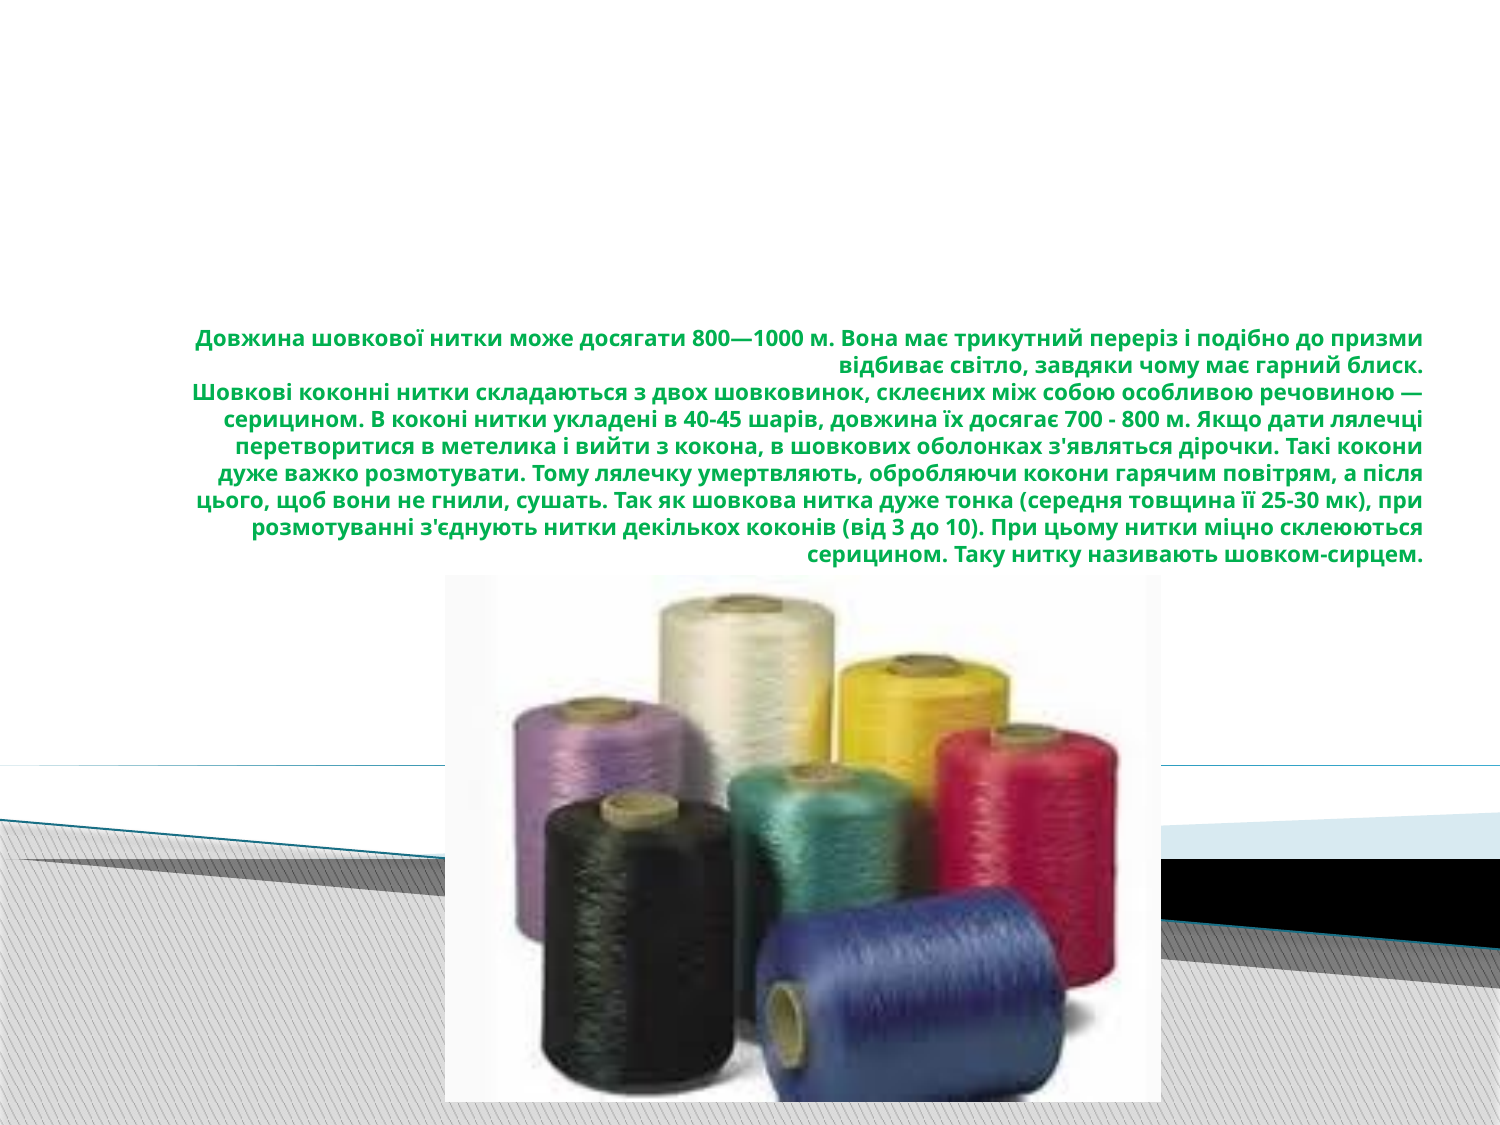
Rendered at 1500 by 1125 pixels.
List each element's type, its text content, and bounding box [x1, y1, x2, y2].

picture [5, 574, 1500, 1102]
title Довжина шовкової нитки може досягати 800—1000 м. Вона має трикутний переріз і подібно до призми відбиває світло, завдяки чому має гарний блиск. Шовкові коконні нитки складаються з двох шовковинок, склеєних між собою особливою речовиною — серицином. В коконі нитки укладені в 40-45 шарів, довжина їх досягає 700 - 800 м. Якщо дати лялечці перетворитися в метелика і вийти з кокона, в шовкових оболонках з'являться дірочки. Такі кокони дуже важко розмотувати. Тому лялечку умертвляють, обробляючи кокони гарячим повітрям, а після цього, щоб вони не гнили, сушать. Так як шовкова нитка дуже тонка (середня товщина її 25-30 мк), при розмотуванні з'єднують нитки декількох коконів (від 3 до 10). При цьому нитки міцно склеюються серицином. Таку нитку називають шовком-сирцем. [164, 316, 1439, 602]
